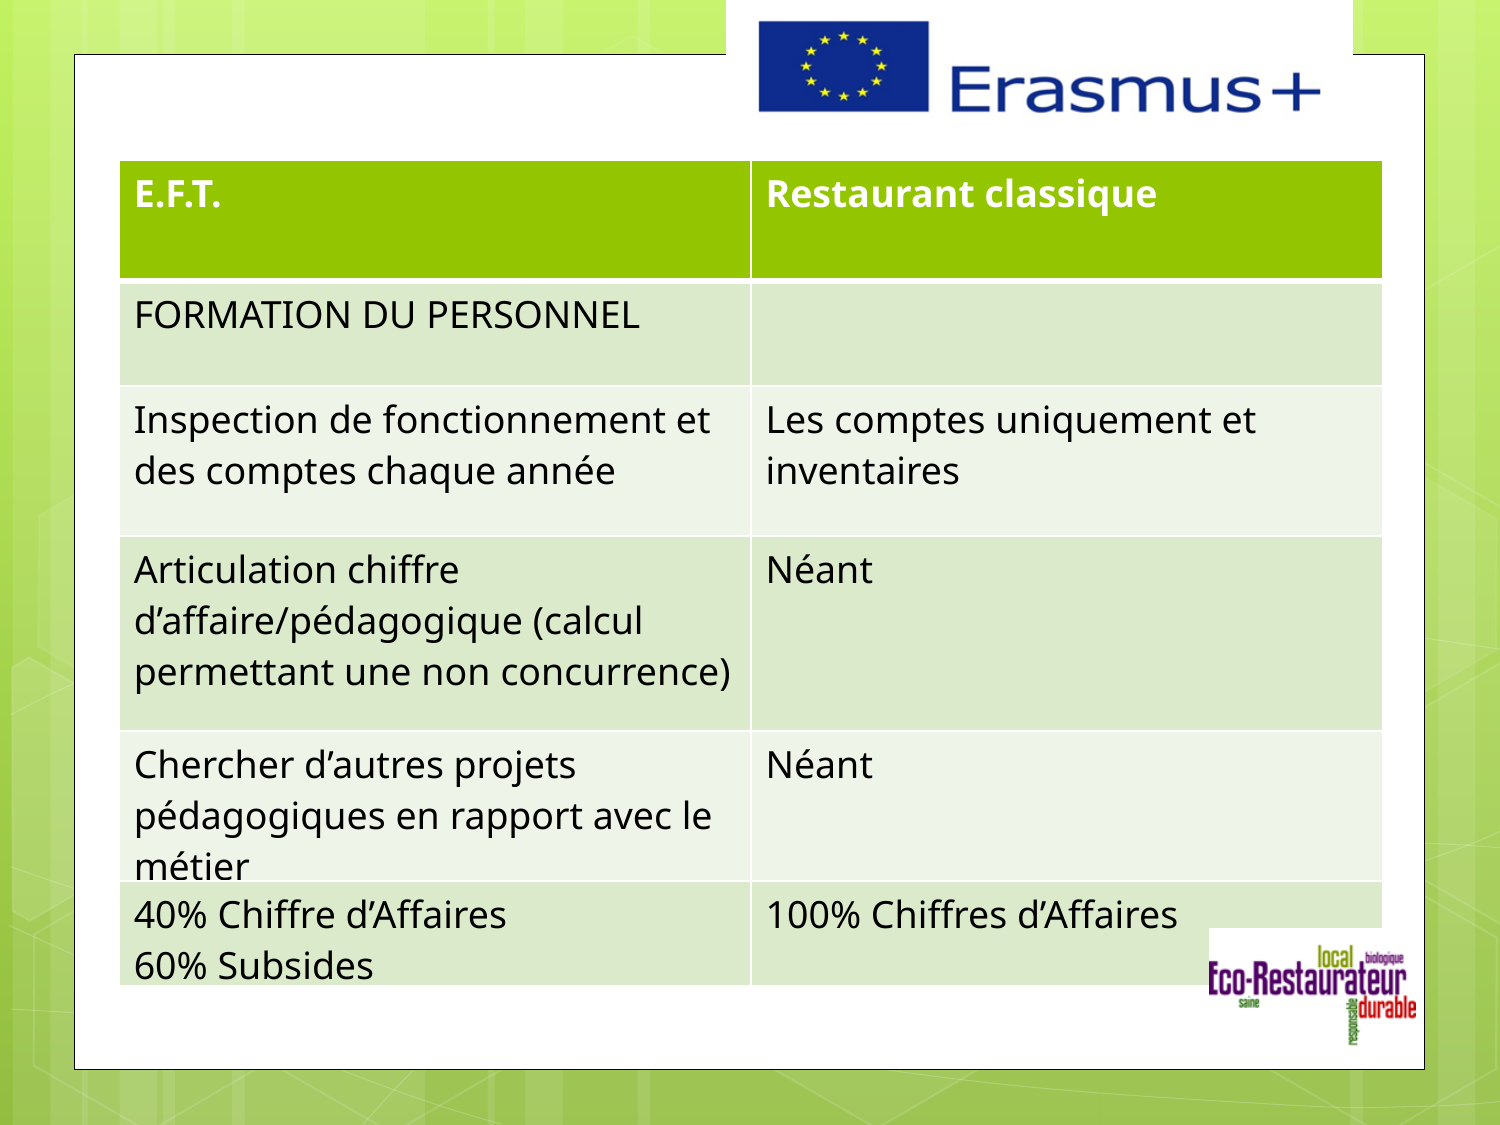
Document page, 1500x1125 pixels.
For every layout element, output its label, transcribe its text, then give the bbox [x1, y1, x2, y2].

table_cell Chercher d’autres projets pédagogiques en rapport avec le métier [120, 732, 750, 880]
table_cell 40% Chiffre d’Affaires 60% Subsides [120, 882, 750, 985]
table_cell Néant [752, 732, 1382, 880]
table_cell [752, 284, 1382, 385]
table_header Restaurant classique [752, 161, 1382, 278]
table_cell Inspection de fonctionnement et des comptes chaque année [120, 387, 750, 535]
table_cell Néant [752, 537, 1382, 730]
table_cell Articulation chiffre d’affaire/pédagogique (calcul permettant une non concurrence) [120, 537, 750, 730]
picture [1209, 928, 1416, 1062]
table_header E.F.T. [120, 161, 750, 278]
table_cell 100% Chiffres d’Affaires [752, 882, 1382, 985]
picture [726, 0, 1353, 138]
text_box [62, 156, 1439, 306]
table_cell FORMATION DU PERSONNEL [120, 284, 750, 385]
table_cell Les comptes uniquement et inventaires [752, 387, 1382, 535]
